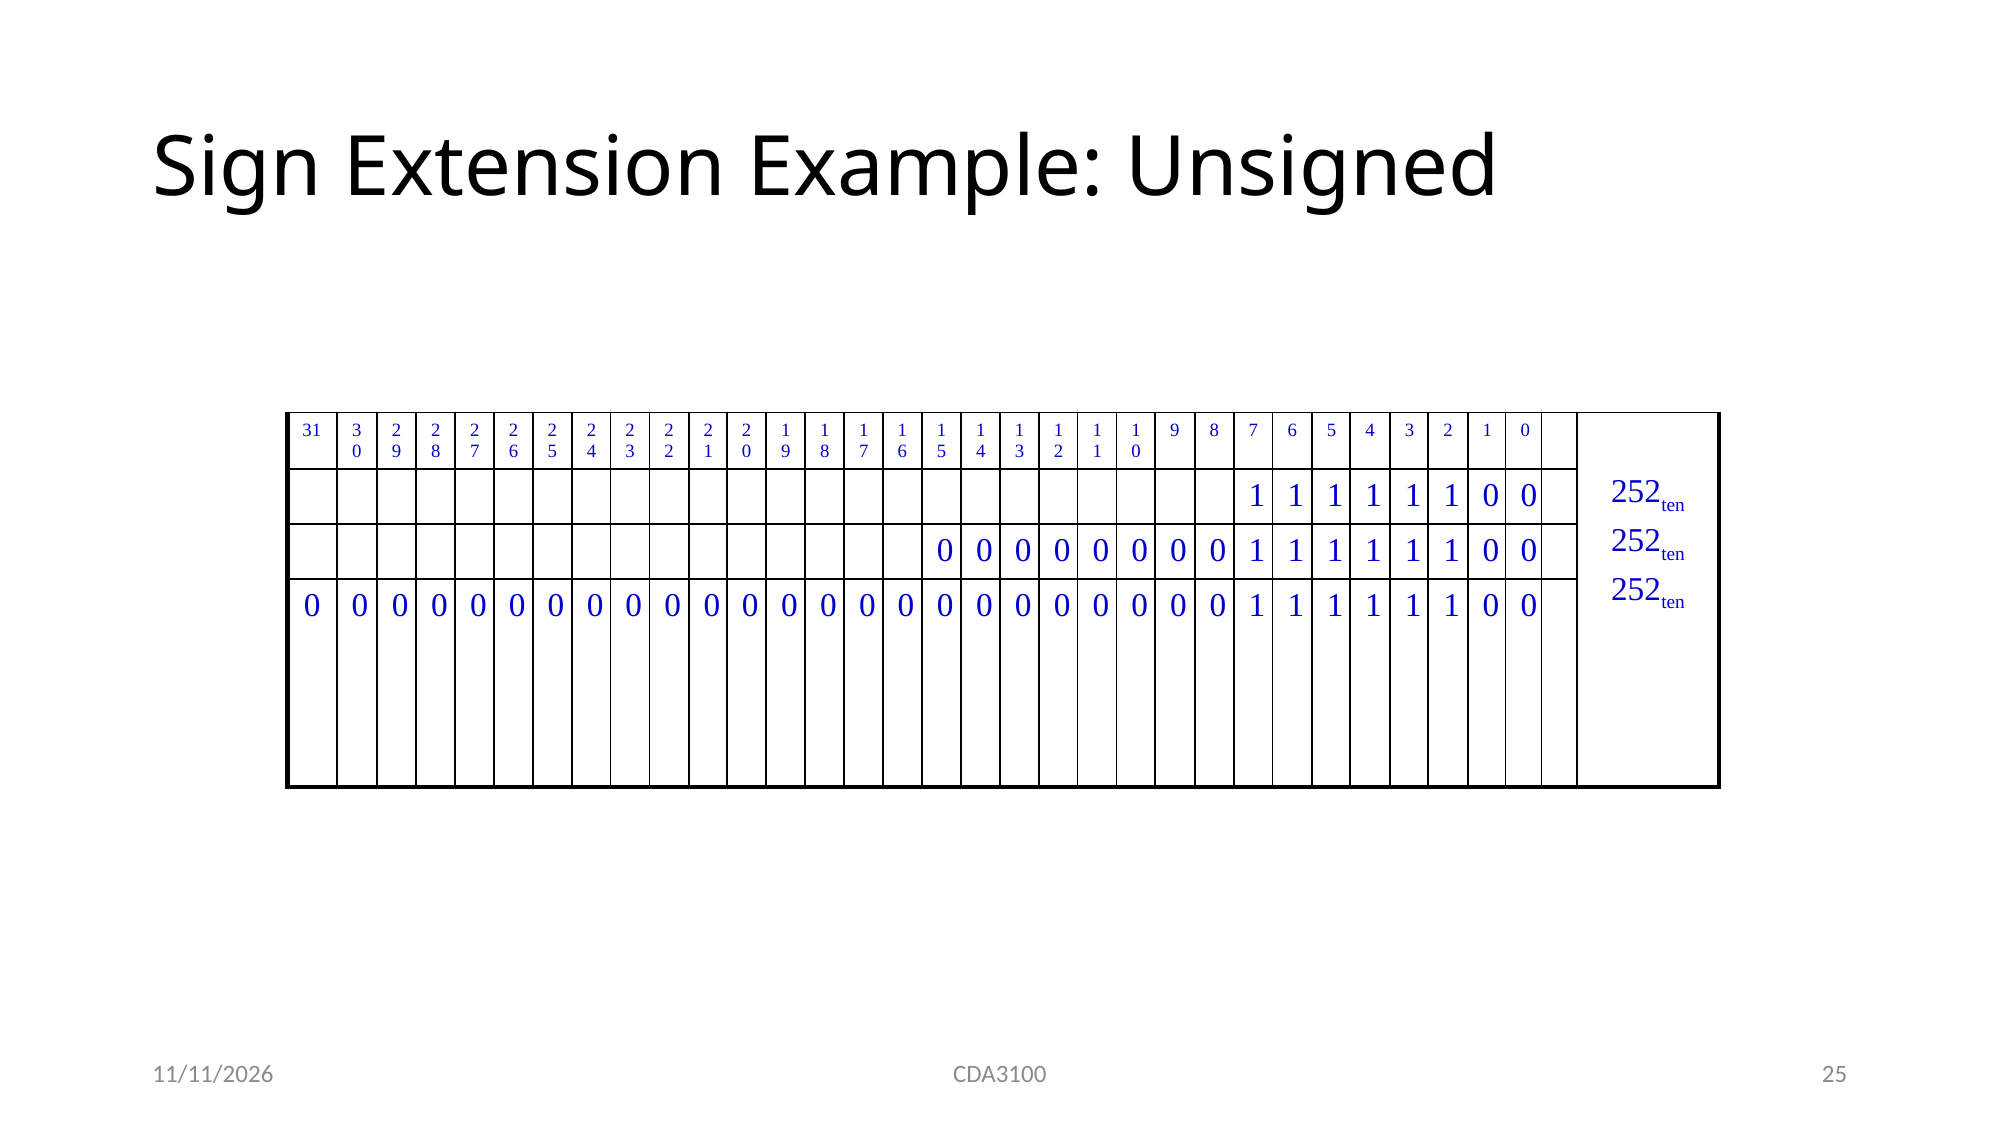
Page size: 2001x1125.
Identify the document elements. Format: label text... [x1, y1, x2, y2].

table_cell [338, 525, 376, 578]
table_header 29 [378, 413, 415, 468]
table_cell 0 [1001, 525, 1038, 578]
table_cell 0 [1040, 525, 1077, 578]
table_cell 0 [923, 580, 960, 785]
table_header 4 [1351, 413, 1389, 468]
table_cell 0 [1117, 525, 1154, 578]
table_header 2 [1429, 413, 1467, 468]
table_cell 1 [1391, 470, 1427, 523]
table_cell [456, 525, 493, 578]
table_cell [806, 525, 843, 578]
table_cell 0 [573, 580, 610, 785]
table_header 26 [495, 413, 532, 468]
table_header 0 [1506, 413, 1541, 468]
table_cell 0 [290, 580, 336, 785]
table_cell 0 [806, 580, 843, 785]
table_header 27 [456, 413, 493, 468]
table_cell [495, 525, 532, 578]
table_cell 1 [1391, 580, 1427, 785]
table_cell 1 [1351, 525, 1389, 578]
slide_number 25 [1412, 1042, 1863, 1103]
table_header 1 [1469, 413, 1505, 468]
table_cell [378, 525, 415, 578]
table_cell 1 [1313, 470, 1349, 523]
table_cell [728, 525, 765, 578]
table_header 6 [1273, 413, 1311, 468]
table_header 7 [1235, 413, 1272, 468]
table_cell [338, 470, 376, 523]
table_header 15 [923, 413, 960, 468]
table_header 25 [534, 413, 571, 468]
table_cell 1 [1313, 580, 1349, 785]
table_header 19 [767, 413, 804, 468]
table_cell [1040, 470, 1077, 523]
table_cell [690, 470, 726, 523]
table_header 13 [1001, 413, 1038, 468]
table_cell [495, 470, 532, 523]
table_cell 0 [767, 580, 804, 785]
table_cell 0 [495, 580, 532, 785]
table_cell 0 [845, 580, 882, 785]
table_header 24 [573, 413, 610, 468]
table_header [1542, 413, 1576, 468]
table_cell 0 [1196, 580, 1233, 785]
table_cell 0 [1469, 580, 1505, 785]
table_cell 0 [1001, 580, 1038, 785]
table_cell 0 [456, 580, 493, 785]
table_cell [884, 525, 921, 578]
table_cell 0 [378, 580, 415, 785]
table_cell 0 [650, 580, 688, 785]
table_cell [290, 525, 336, 578]
table_header 8 [1196, 413, 1233, 468]
table_cell 0 [417, 580, 454, 785]
table_cell 1 [1235, 580, 1272, 785]
table_header 18 [806, 413, 843, 468]
table_cell 0 [338, 580, 376, 785]
table_cell [767, 525, 804, 578]
table_header 30 [338, 413, 376, 468]
table_header 12 [1040, 413, 1077, 468]
table_cell 0 [1078, 580, 1116, 785]
table_cell [534, 525, 571, 578]
table_cell 1 [1273, 580, 1311, 785]
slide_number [137, 1042, 588, 1103]
table_cell 1 [1235, 470, 1272, 523]
table_cell 1 [1429, 580, 1467, 785]
table_cell [1542, 470, 1576, 523]
table_cell [1117, 470, 1154, 523]
table_cell [1001, 470, 1038, 523]
table_header 31 [290, 413, 336, 468]
table_header 11 [1078, 413, 1116, 468]
table_header 9 [1156, 413, 1194, 468]
table_cell [1542, 525, 1576, 578]
table_cell [573, 525, 610, 578]
table_cell [417, 525, 454, 578]
table_cell [650, 470, 688, 523]
table_cell 1 [1429, 525, 1467, 578]
table_cell [728, 470, 765, 523]
table_cell [1156, 470, 1194, 523]
table_header 22 [650, 413, 688, 468]
table_cell 0 [1117, 580, 1154, 785]
table_cell [417, 470, 454, 523]
footer CDA3100 [662, 1042, 1338, 1103]
table_cell 0 [1506, 525, 1541, 578]
table_cell [1078, 470, 1116, 523]
table_cell 0 [611, 580, 649, 785]
table_cell [534, 470, 571, 523]
table_cell 0 [1506, 580, 1541, 785]
table_cell 1 [1429, 470, 1467, 523]
table_cell [845, 525, 882, 578]
table_cell [767, 470, 804, 523]
table_cell [884, 470, 921, 523]
table_cell [690, 525, 726, 578]
table_header 20 [728, 413, 765, 468]
table_header 23 [611, 413, 649, 468]
table_header 14 [962, 413, 999, 468]
table_cell [456, 470, 493, 523]
table_cell 0 [923, 525, 960, 578]
table_cell 0 [1196, 525, 1233, 578]
table_header 252ten 252ten 252ten [1578, 413, 1717, 785]
table_cell [290, 470, 336, 523]
table_cell [923, 470, 960, 523]
table_cell [845, 470, 882, 523]
table_cell 0 [1469, 525, 1505, 578]
table_cell 0 [884, 580, 921, 785]
table_cell [1196, 470, 1233, 523]
table_cell 1 [1351, 470, 1389, 523]
table_cell 0 [1040, 580, 1077, 785]
table_cell 1 [1273, 470, 1311, 523]
table_cell 0 [1156, 525, 1194, 578]
table_header 3 [1391, 413, 1427, 468]
table_cell 0 [1506, 470, 1541, 523]
table_cell [573, 470, 610, 523]
table_header 5 [1313, 413, 1349, 468]
table_cell 1 [1313, 525, 1349, 578]
table_header 21 [690, 413, 726, 468]
table_cell 1 [1391, 525, 1427, 578]
table_cell [962, 470, 999, 523]
table_header 17 [845, 413, 882, 468]
table_cell 1 [1235, 525, 1272, 578]
table_cell 0 [690, 580, 726, 785]
table_header 28 [417, 413, 454, 468]
table_header 10 [1117, 413, 1154, 468]
table_cell [806, 470, 843, 523]
table_cell 0 [1156, 580, 1194, 785]
table_cell 1 [1273, 525, 1311, 578]
title Sign Extension Example: Unsigned [137, 59, 1863, 278]
table_cell [378, 470, 415, 523]
table_cell 0 [534, 580, 571, 785]
table_header 16 [884, 413, 921, 468]
table_cell 0 [1469, 470, 1505, 523]
table_cell 0 [1078, 525, 1116, 578]
table_cell [611, 470, 649, 523]
table_cell 0 [962, 525, 999, 578]
table_cell [611, 525, 649, 578]
table_cell [1542, 580, 1576, 785]
table_cell 1 [1351, 580, 1389, 785]
table_cell 0 [962, 580, 999, 785]
table_cell [650, 525, 688, 578]
table_cell 0 [728, 580, 765, 785]
